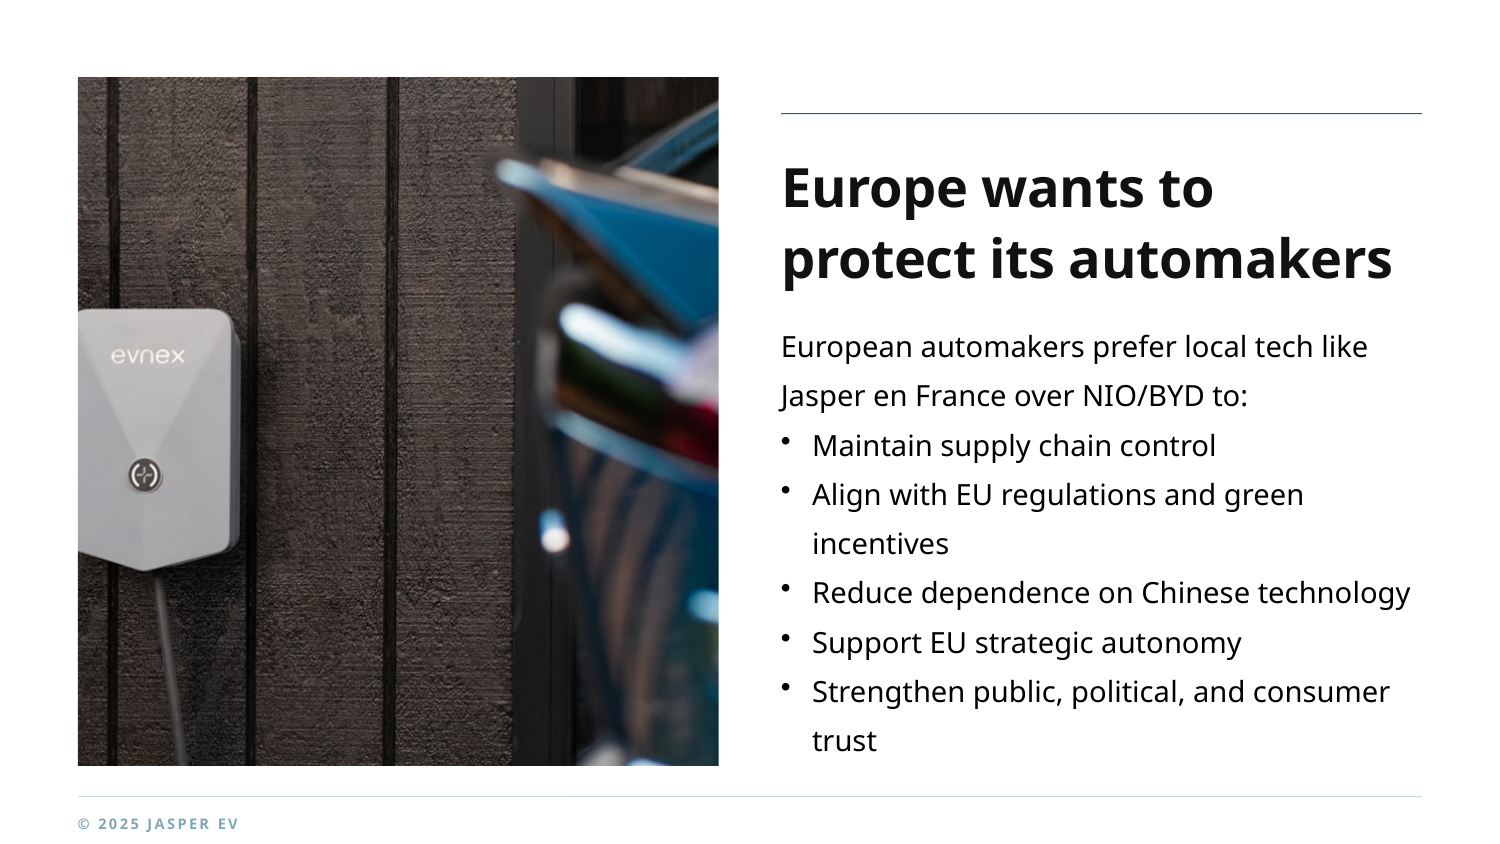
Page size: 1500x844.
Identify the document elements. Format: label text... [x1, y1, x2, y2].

text_box Europe wants to protect its automakers [781, 147, 1423, 290]
text_box European automakers prefer local tech like Jasper en France over NIO/BYD to: Maintain supply chain control Align with EU regulations and green incentives Reduce dependence on Chinese technology Support EU strategic autonomy Strengthen public, political, and consumer trust [780, 314, 1422, 659]
text_box © 2025 JASPER EV TECH [77, 807, 332, 833]
picture [77, 77, 719, 766]
